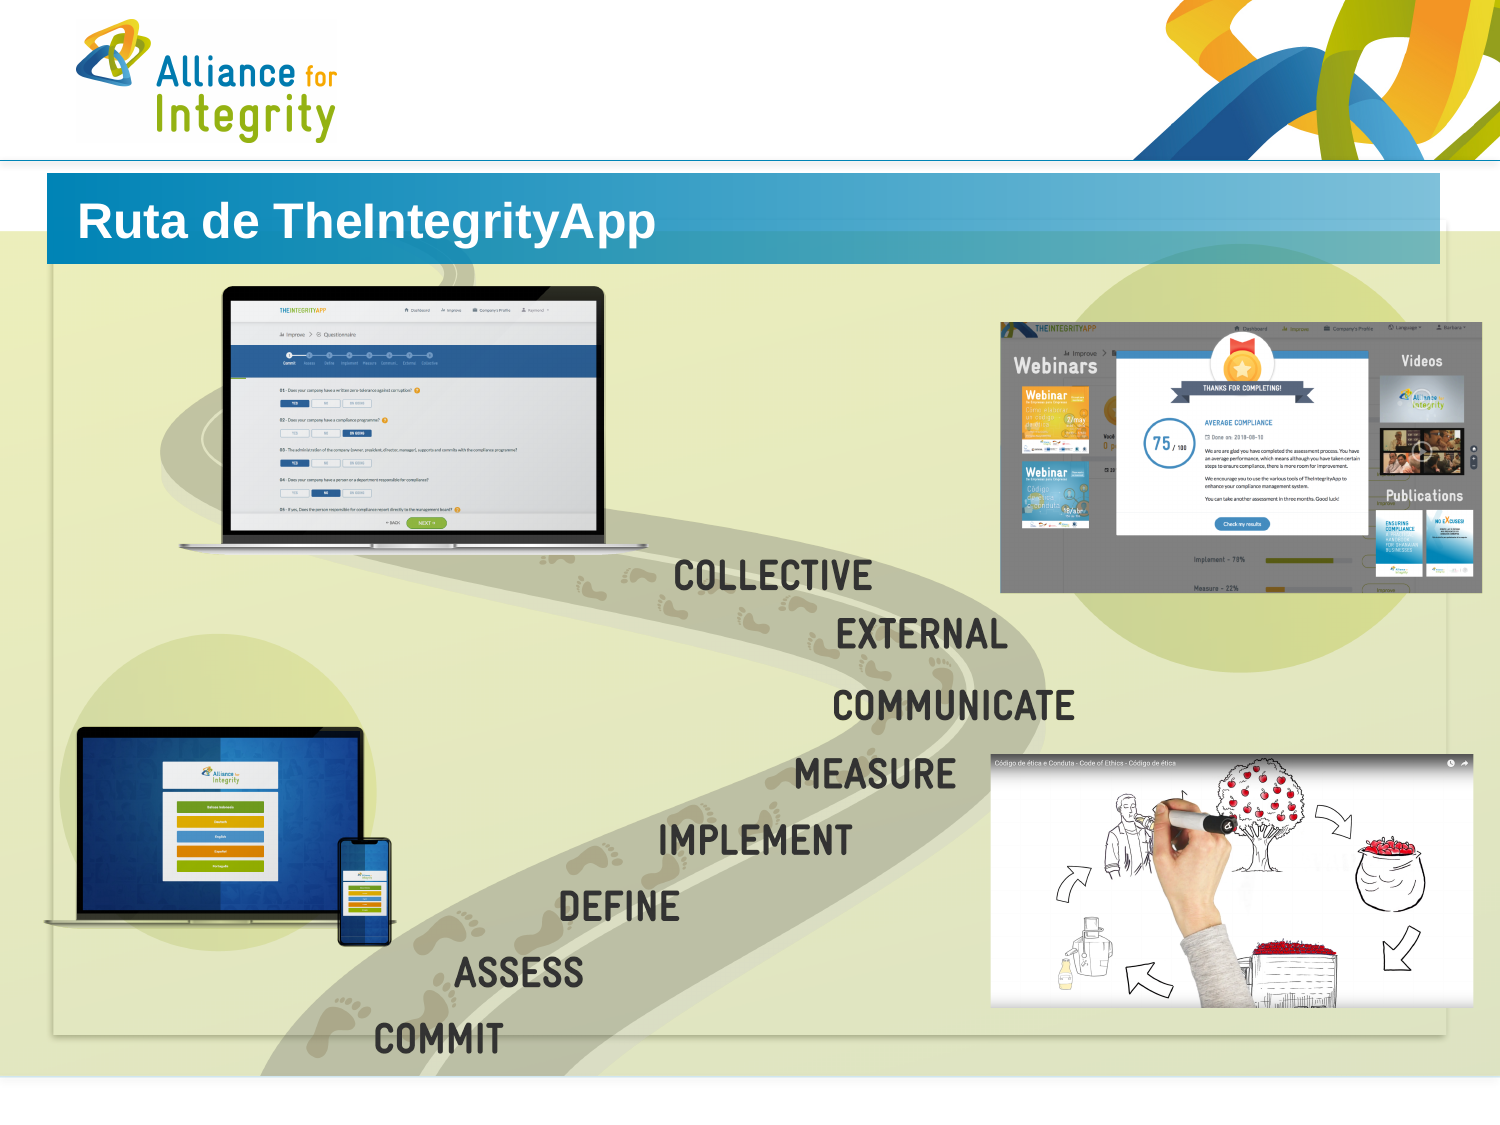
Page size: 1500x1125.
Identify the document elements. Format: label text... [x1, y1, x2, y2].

picture [162, 231, 188, 238]
picture [76, 19, 337, 143]
picture [117, 231, 140, 238]
title Ruta de TheIntegrityApp [47, 173, 1440, 230]
picture [148, 231, 159, 238]
picture [101, 231, 110, 237]
picture [1114, 0, 1500, 159]
picture [0, 231, 1500, 1076]
